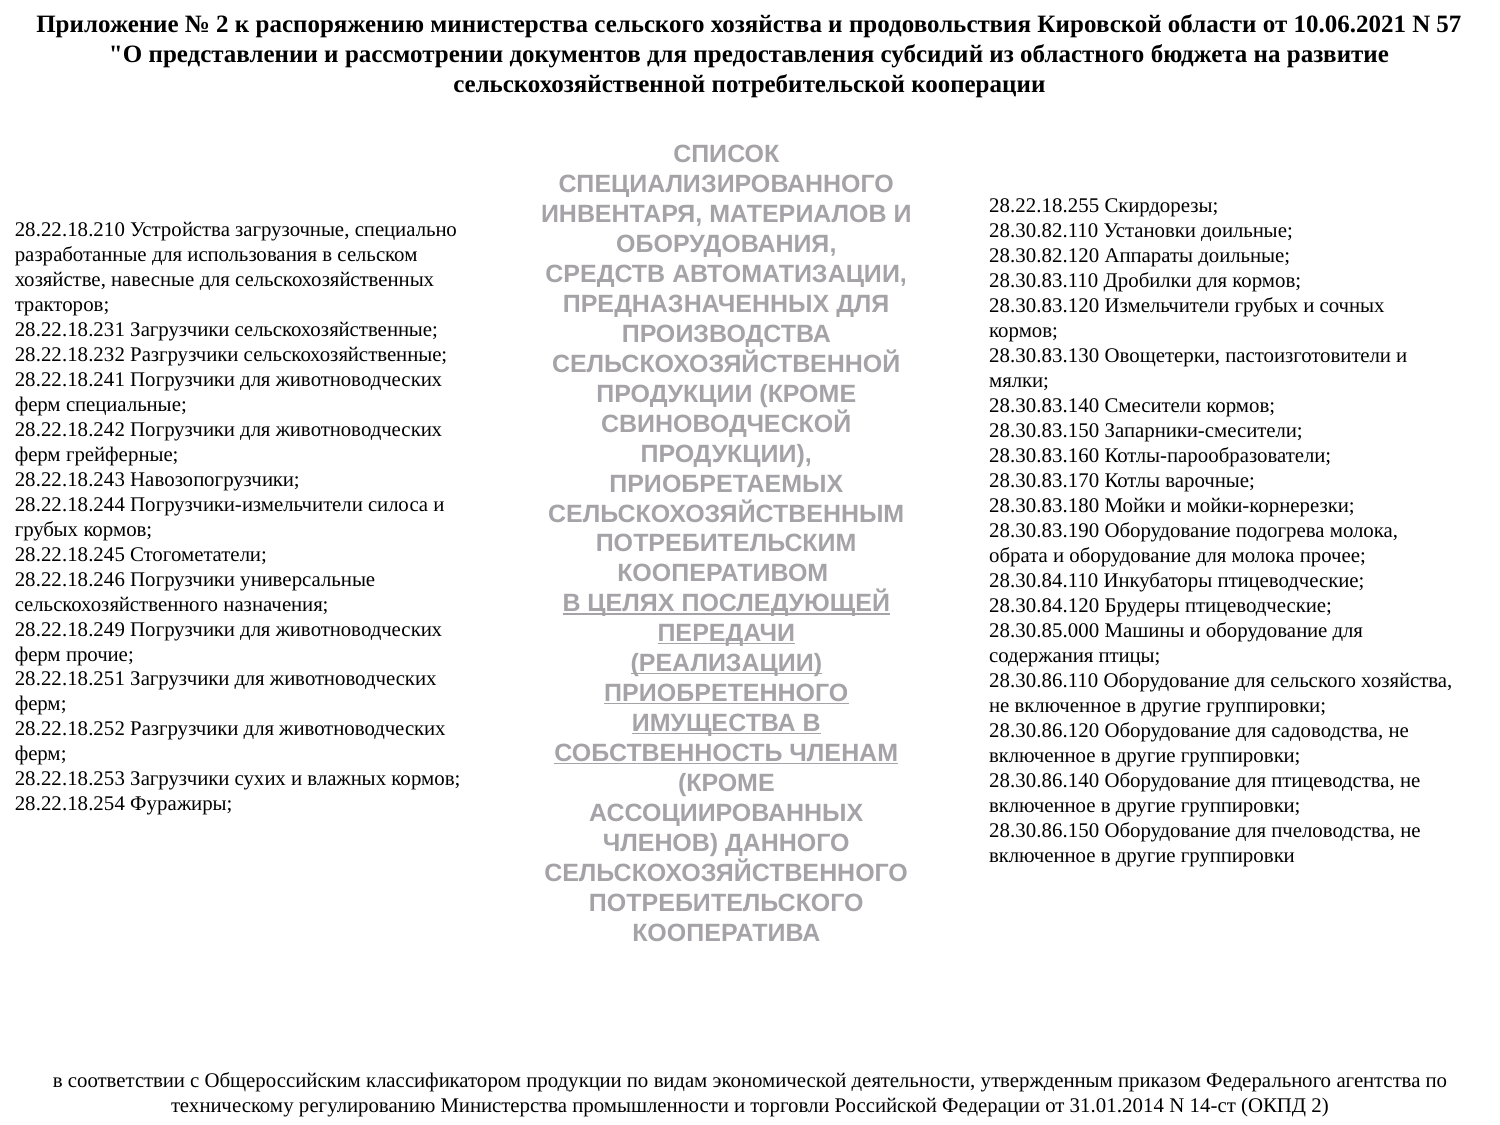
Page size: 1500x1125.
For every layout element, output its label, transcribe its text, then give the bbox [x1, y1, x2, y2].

text_box Приложение № 2 к распоряжению министерства сельского хозяйства и продовольствия Кировской области от 10.06.2021 N 57 "О представлении и рассмотрении документов для предоставления субсидий из областного бюджета на развитие сельскохозяйственной потребительской кооперации [0, 0, 1500, 105]
text_box в соответствии с Общероссийским классификатором продукции по видам экономической деятельности, утвержденным приказом Федерального агентства по техническому регулированию Министерства промышленности и торговли Российской Федерации от 31.01.2014 N 14-ст (ОКПД 2) [0, 1059, 1500, 1124]
text_box 28.22.18.255 Скирдорезы; 28.30.82.110 Установки доильные; 28.30.82.120 Аппараты доильные; 28.30.83.110 Дробилки для кормов; 28.30.83.120 Измельчители грубых и сочных кормов; 28.30.83.130 Овощетерки, пастоизготовители и мялки; 28.30.83.140 Смесители кормов; 28.30.83.150 Запарники-смесители; 28.30.83.160 Котлы-парообразователи; 28.30.83.170 Котлы варочные; 28.30.83.180 Мойки и мойки-корнерезки; 28.30.83.190 Оборудование подогрева молока, обрата и оборудование для молока прочее; 28.30.84.110 Инкубаторы птицеводческие; 28.30.84.120 Брудеры птицеводческие; 28.30.85.000 Машины и оборудование для содержания птицы; 28.30.86.110 Оборудование для сельского хозяйства, не включенное в другие группировки; 28.30.86.120 Оборудование для садоводства, не включенное в другие группировки; 28.30.86.140 Оборудование для птицеводства, не включенное в другие группировки; 28.30.86.150 Оборудование для пчеловодства, не включенное в другие группировки [974, 184, 1471, 874]
text_box СПИСОК СПЕЦИАЛИЗИРОВАННОГО ИНВЕНТАРЯ, МАТЕРИАЛОВ И ОБОРУДОВАНИЯ, СРЕДСТВ АВТОМАТИЗАЦИИ, ПРЕДНАЗНАЧЕННЫХ ДЛЯ ПРОИЗВОДСТВА СЕЛЬСКОХОЗЯЙСТВЕННОЙ ПРОДУКЦИИ (КРОМЕ СВИНОВОДЧЕСКОЙ ПРОДУКЦИИ), ПРИОБРЕТАЕМЫХ СЕЛЬСКОХОЗЯЙСТВЕННЫМ ПОТРЕБИТЕЛЬСКИМ КООПЕРАТИВОМ В ЦЕЛЯХ ПОСЛЕДУЮЩЕЙ ПЕРЕДАЧИ (РЕАЛИЗАЦИИ) ПРИОБРЕТЕННОГО ИМУЩЕСТВА В СОБСТВЕННОСТЬ ЧЛЕНАМ (КРОМЕ АССОЦИИРОВАННЫХ ЧЛЕНОВ) ДАННОГО СЕЛЬСКОХОЗЯЙСТВЕННОГО ПОТРЕБИТЕЛЬСКОГО КООПЕРАТИВА [525, 130, 928, 954]
text_box 28.22.18.210 Устройства загрузочные, специально разработанные для использования в сельском хозяйстве, навесные для сельскохозяйственных тракторов; 28.22.18.231 Загрузчики сельскохозяйственные; 28.22.18.232 Разгрузчики сельскохозяйственные; 28.22.18.241 Погрузчики для животноводческих ферм специальные; 28.22.18.242 Погрузчики для животноводческих ферм грейферные; 28.22.18.243 Навозопогрузчики; 28.22.18.244 Погрузчики-измельчители силоса и грубых кормов; 28.22.18.245 Стогометатели; 28.22.18.246 Погрузчики универсальные сельскохозяйственного назначения; 28.22.18.249 Погрузчики для животноводческих ферм прочие; 28.22.18.251 Загрузчики для животноводческих ферм; 28.22.18.252 Разгрузчики для животноводческих ферм; 28.22.18.253 Загрузчики сухих и влажных кормов; 28.22.18.254 Фуражиры; [0, 208, 491, 823]
